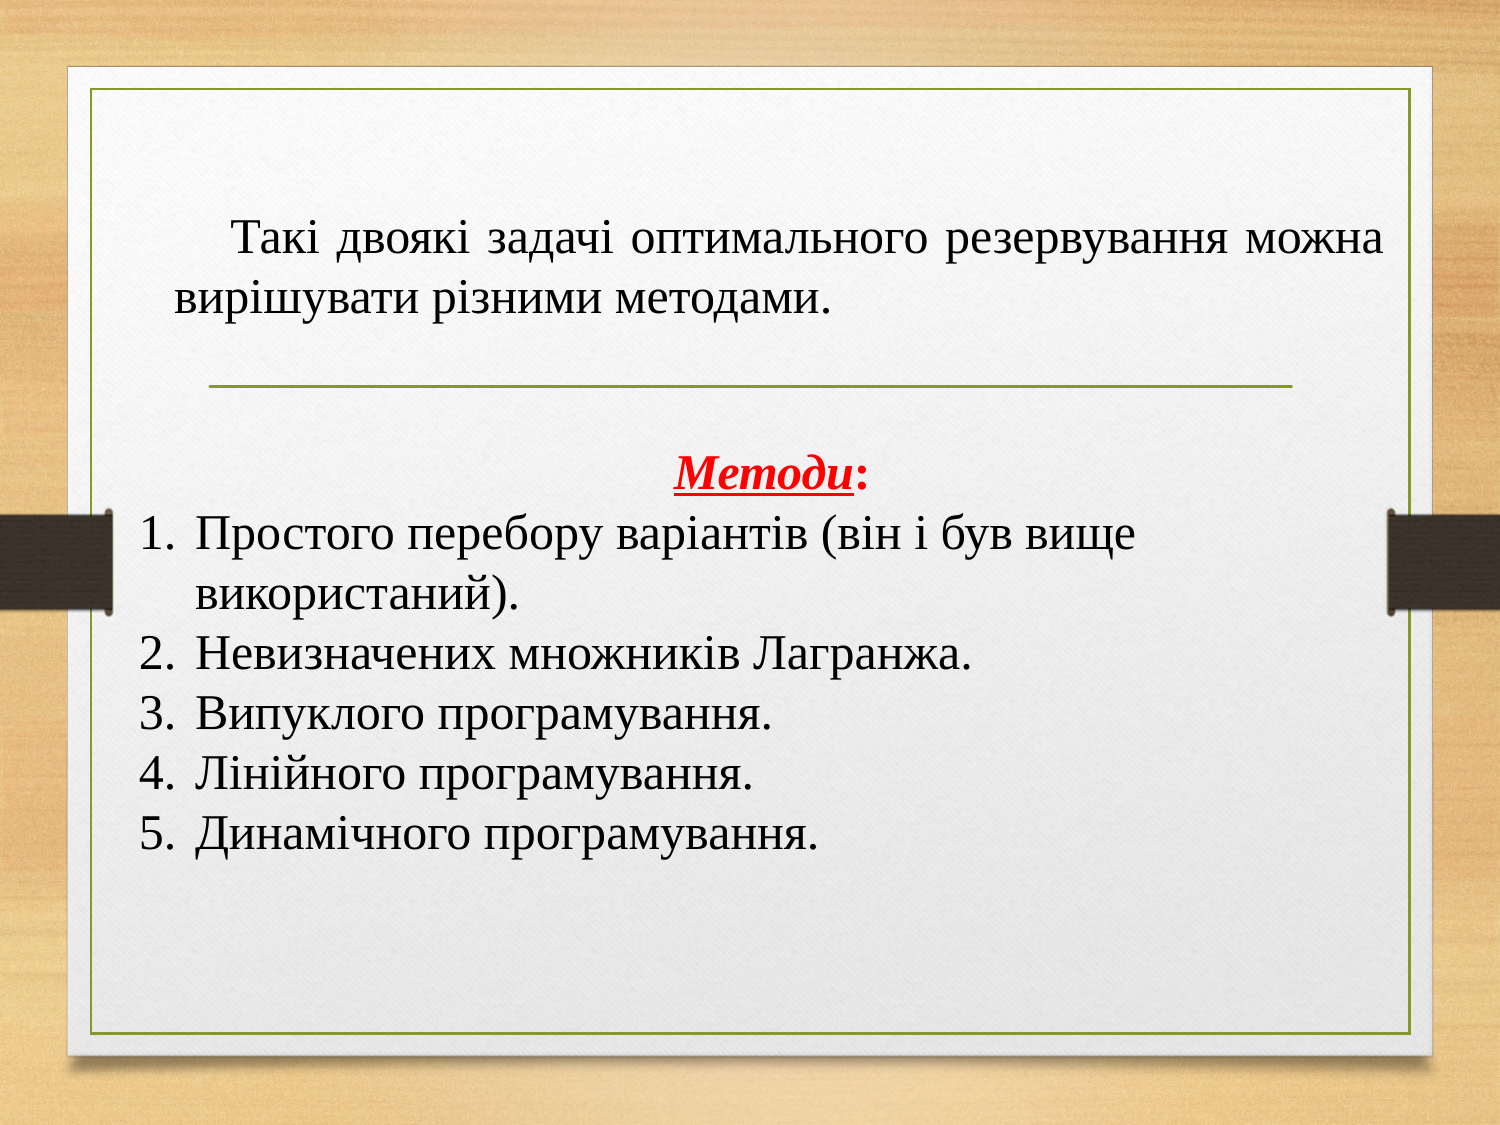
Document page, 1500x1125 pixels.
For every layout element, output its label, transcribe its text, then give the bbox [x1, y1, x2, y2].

picture [0, 0, 1500, 1125]
text_box Методи: Простого перебору варіантів (він і був вище використаний). Невизначених множників Лагранжа. Випуклого програмування. Лінійного програмування. Динамічного програмування. [123, 432, 1365, 868]
text_box Такі двоякі задачі оптимального резервування можна вирішувати різними методами. [159, 196, 1400, 331]
